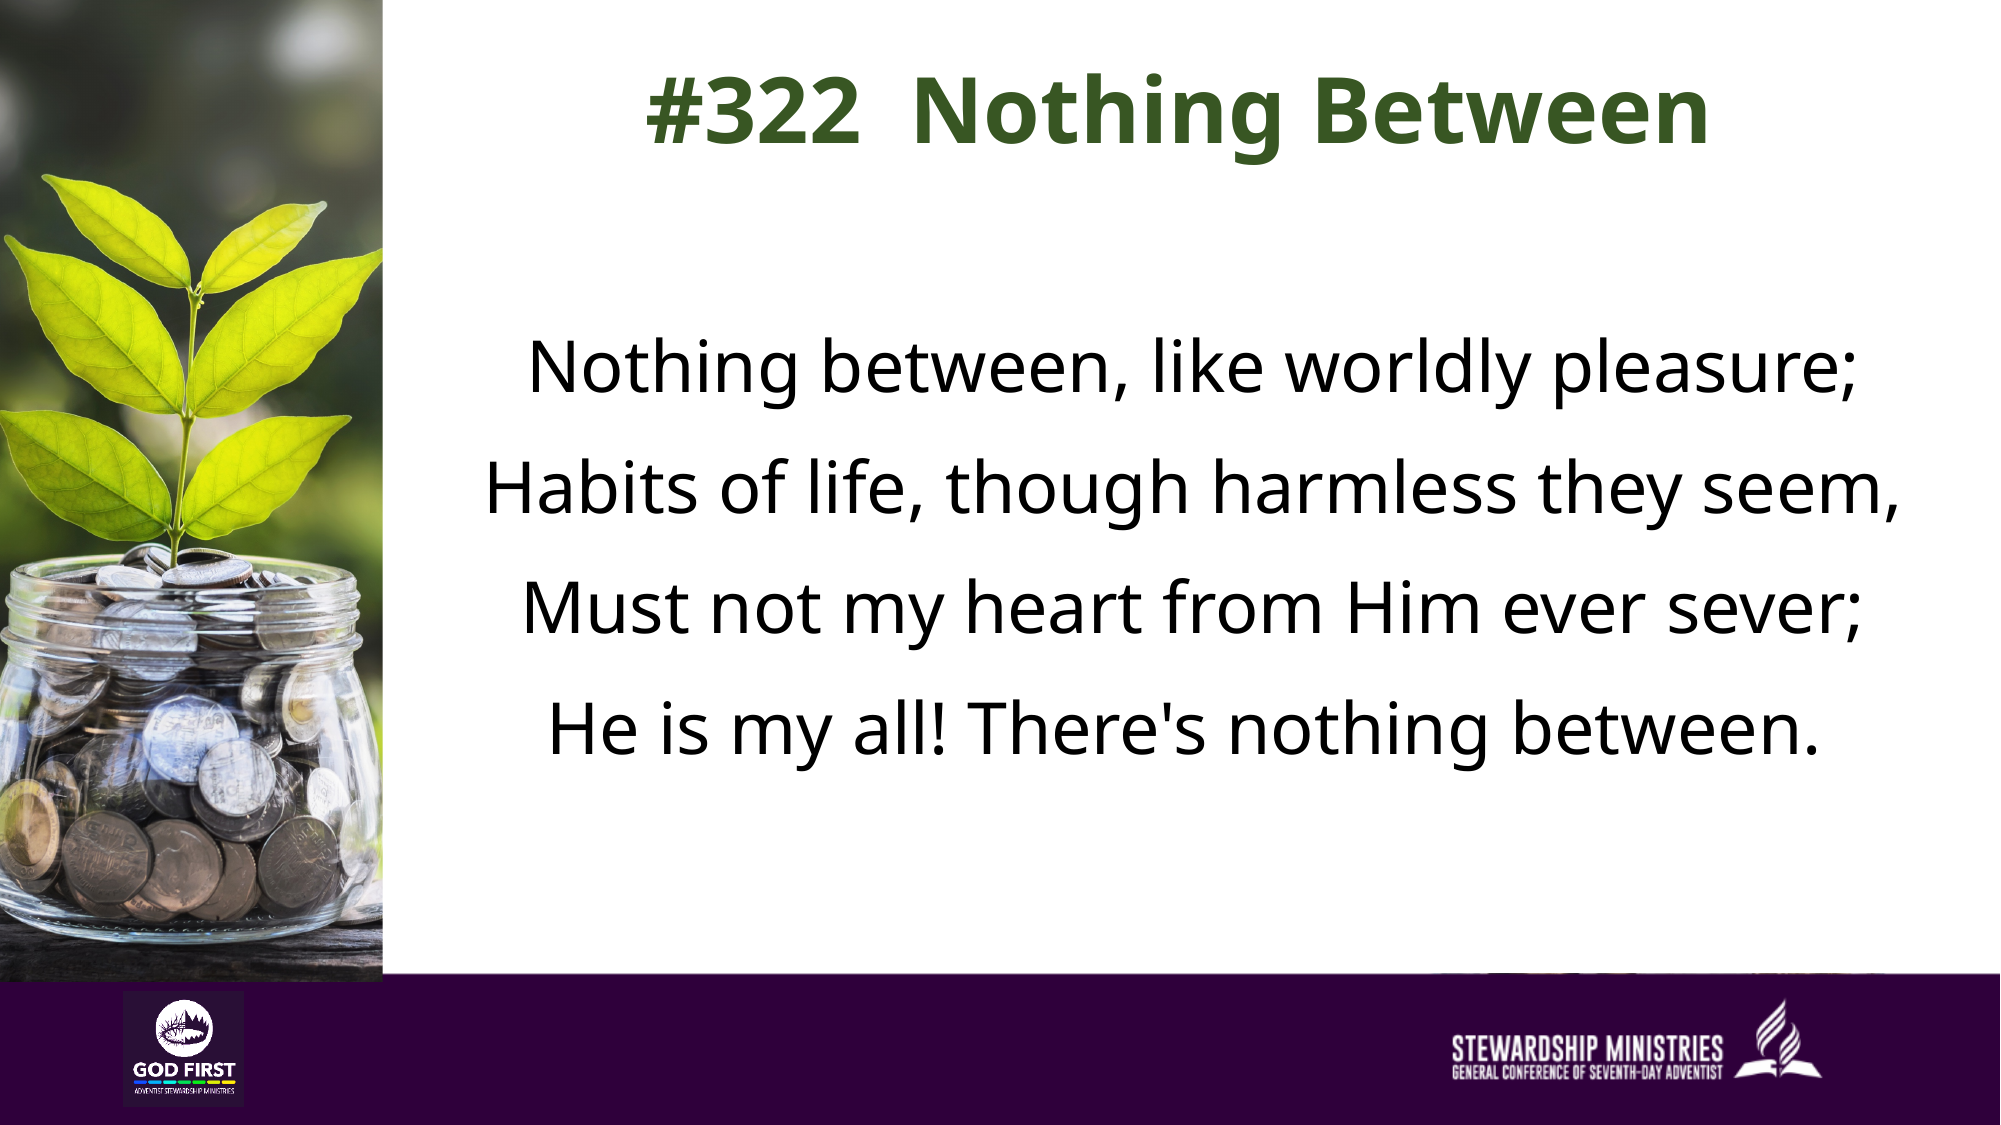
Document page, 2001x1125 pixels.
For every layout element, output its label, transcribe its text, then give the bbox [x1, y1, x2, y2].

text_box #322 Nothing Between [383, 44, 2000, 170]
list Nothing between, like worldly pleasure; Habits of life, though harmless they seem, Must not my heart from Him ever sever; He is my all! There's nothing between. [437, 278, 1951, 973]
picture [0, 0, 2000, 1125]
